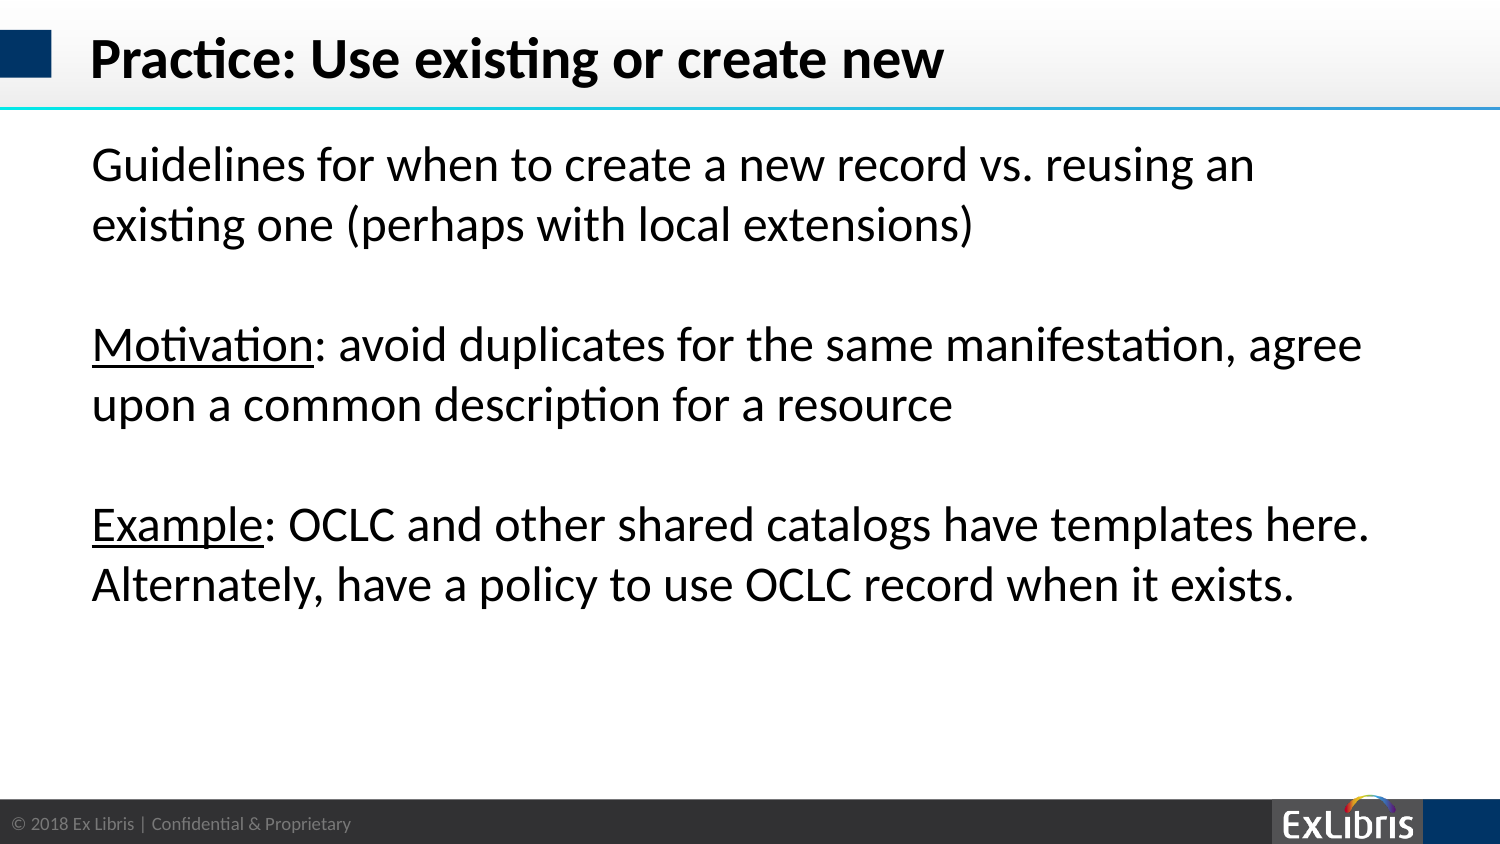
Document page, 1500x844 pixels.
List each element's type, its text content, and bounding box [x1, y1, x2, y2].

list Guidelines for when to create a new record vs. reusing an existing one (perhaps with local extensions) Motivation: avoid duplicates for the same manifestation, agree upon a common description for a resource Example: OCLC and other shared catalogs have templates here. Alternately, have a policy to use OCLC record when it exists. [76, 123, 1427, 777]
title Practice: Use existing or create new [75, 8, 1436, 103]
picture [1282, 794, 1414, 840]
